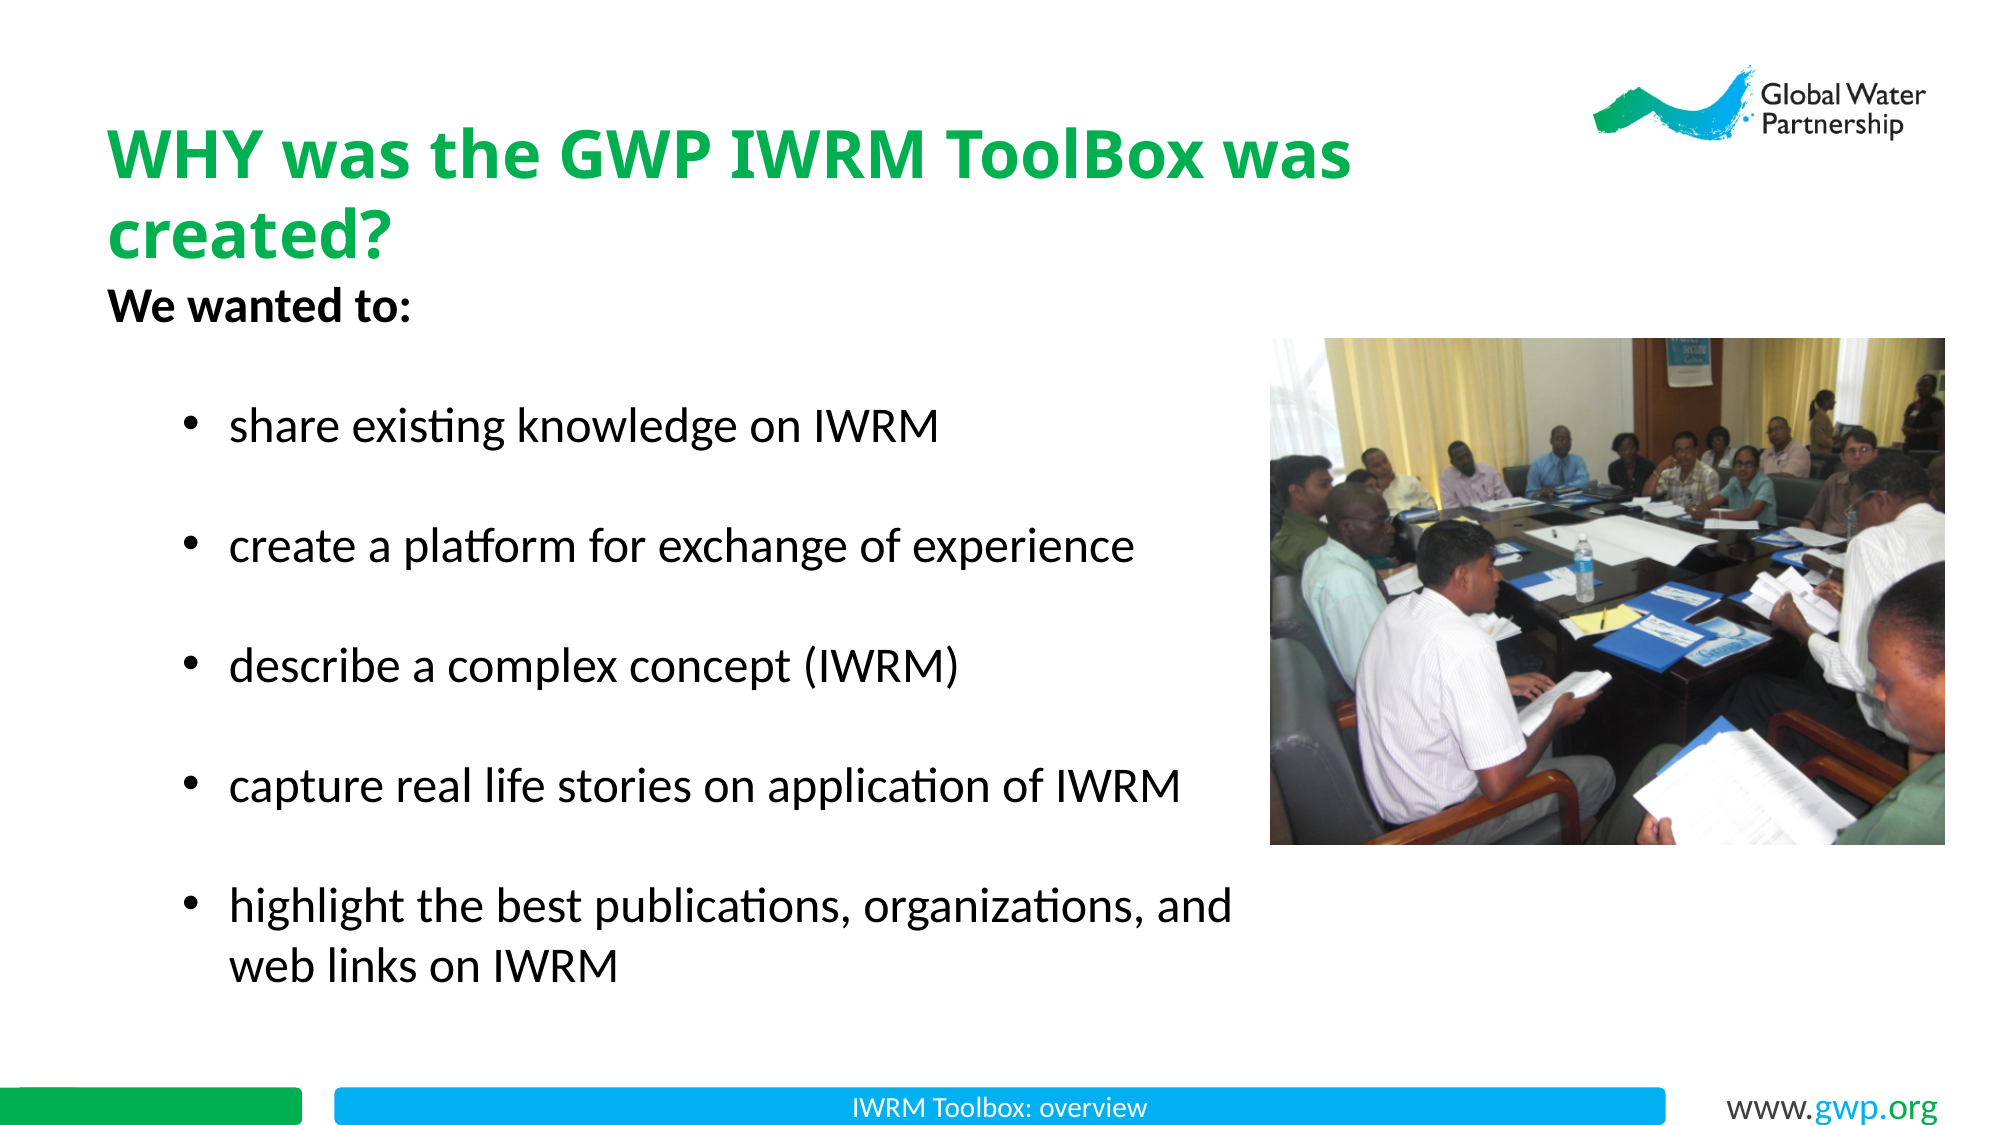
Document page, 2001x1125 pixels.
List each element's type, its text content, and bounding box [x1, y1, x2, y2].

picture [1573, 65, 1934, 148]
text_box WHY was the GWP IWRM ToolBox was created? [92, 104, 1487, 279]
text_box We wanted to: share existing knowledge on IWRM create a platform for exchange of experience describe a complex concept (IWRM) capture real life stories on application of IWRM highlight the best publications, organizations, and web links on IWRM [92, 265, 1325, 1000]
picture [1270, 338, 1945, 845]
